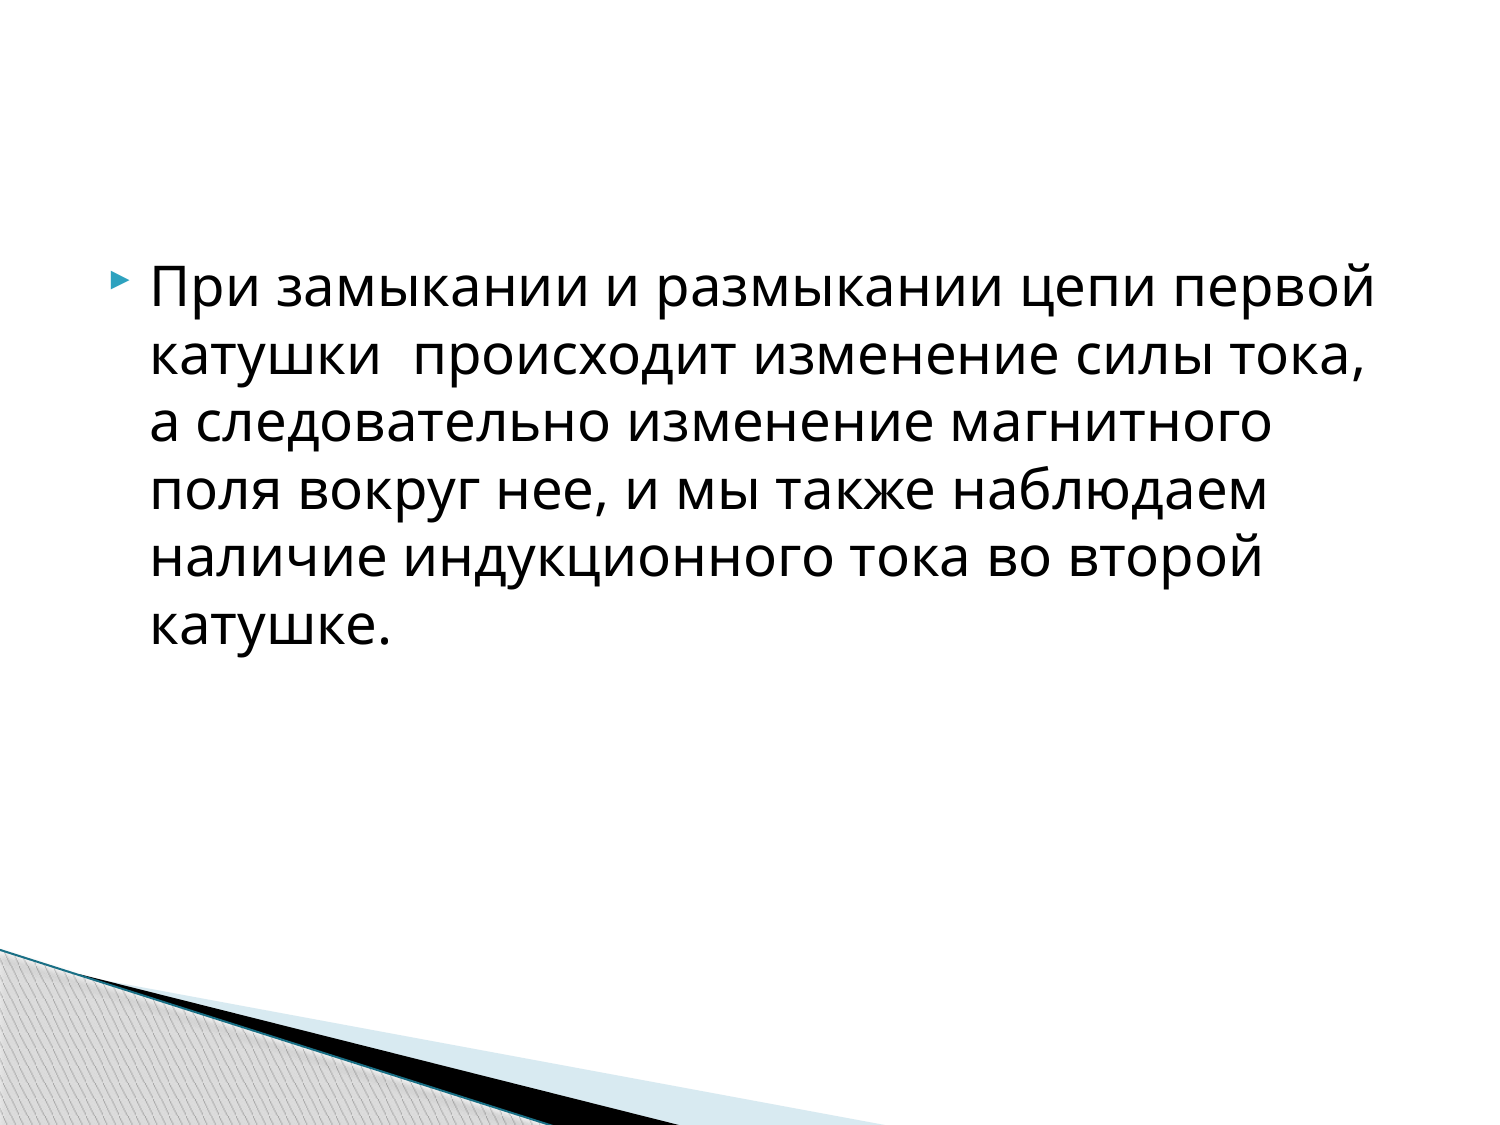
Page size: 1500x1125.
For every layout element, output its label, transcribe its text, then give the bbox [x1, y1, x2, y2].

list При замыкании и размыкании цепи первой катушки происходит изменение силы тока, а следовательно изменение магнитного поля вокруг нее, и мы также наблюдаем наличие индукционного тока во второй катушке. [75, 243, 1425, 986]
